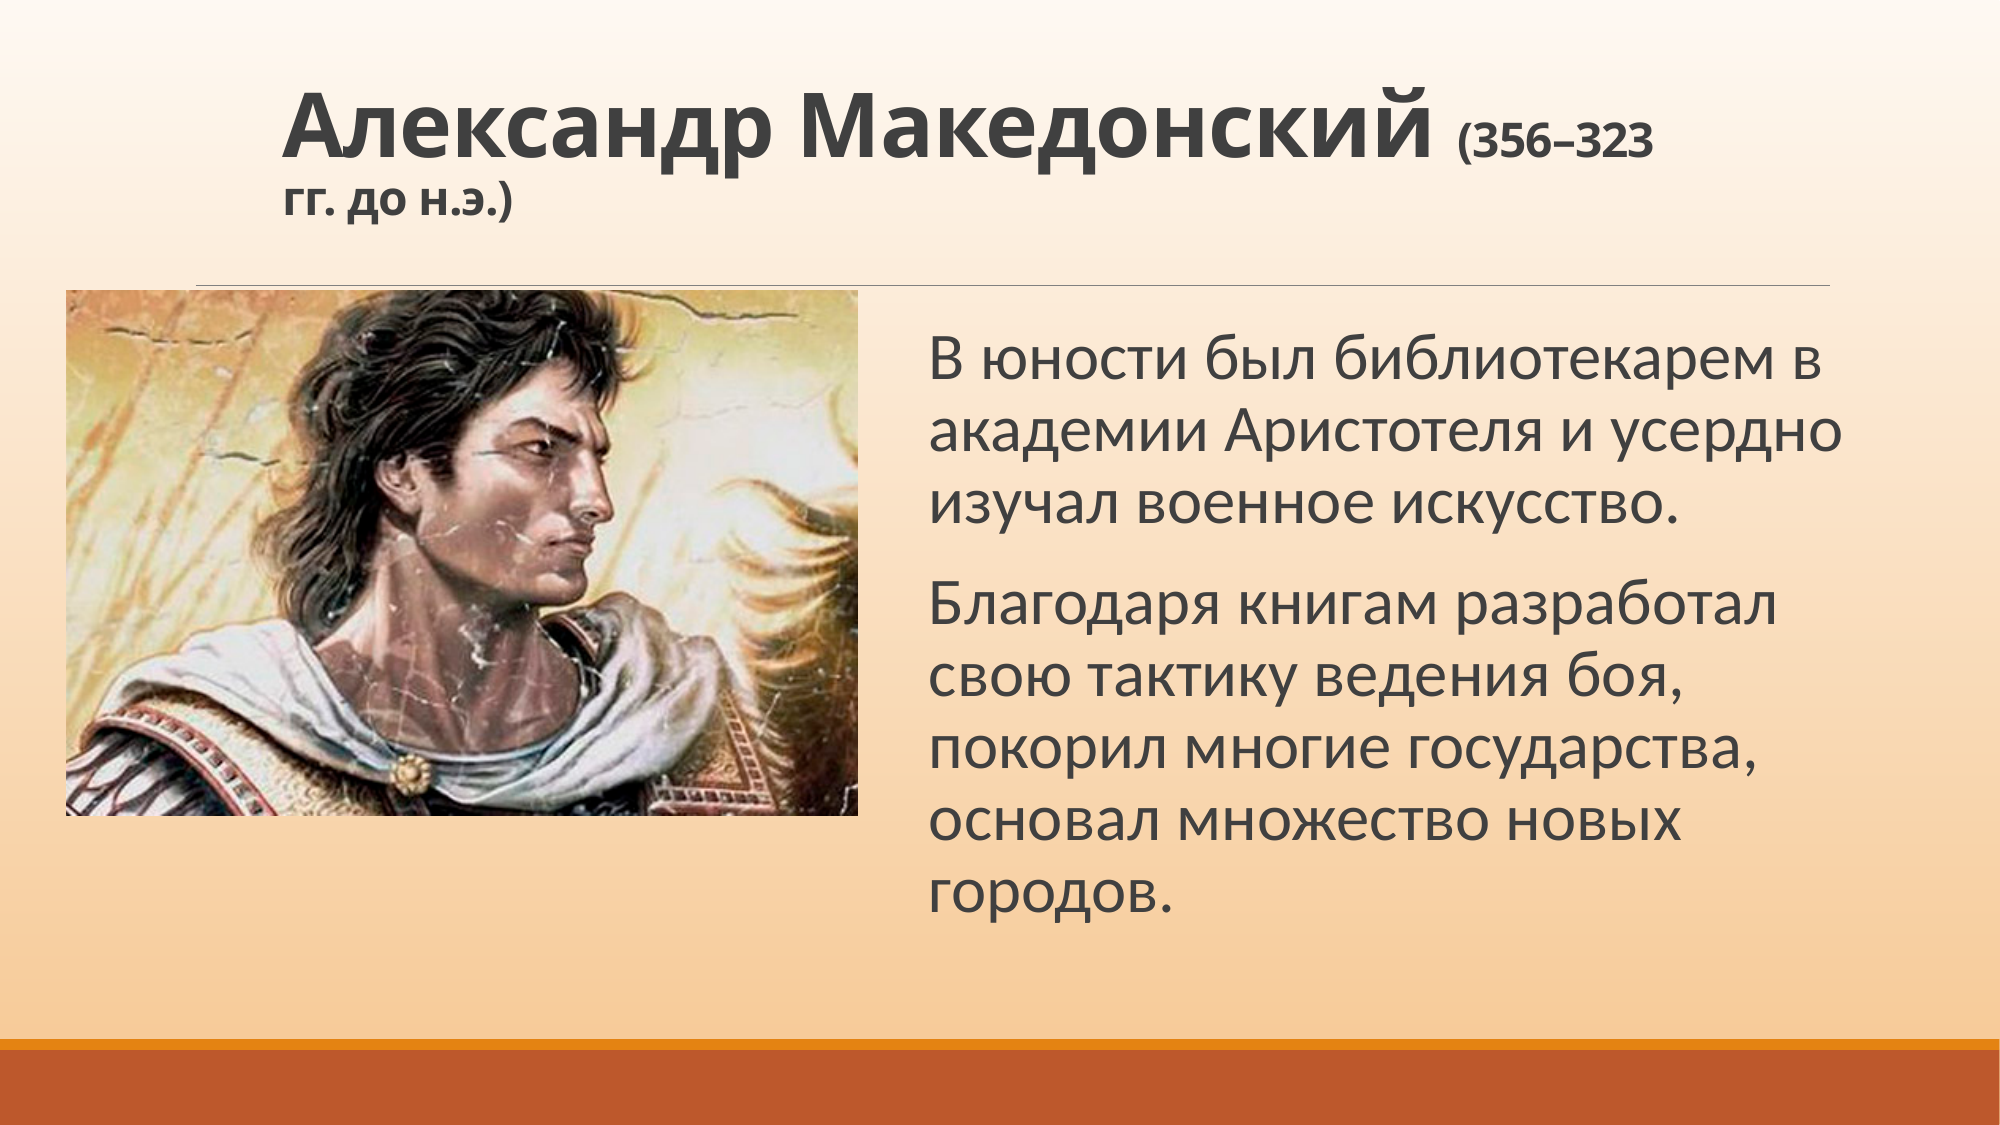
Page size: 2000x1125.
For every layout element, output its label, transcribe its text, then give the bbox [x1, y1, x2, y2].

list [66, 290, 859, 816]
list В юности был библиотекарем в академии Аристотеля и усердно изучал военное искусство. Благодаря книгам разработал свою тактику ведения боя, покорил многие государства, основал множество новых городов. [928, 314, 1874, 1005]
title Александр Македонский (356–323 гг. до н.э.) [267, 45, 1721, 233]
